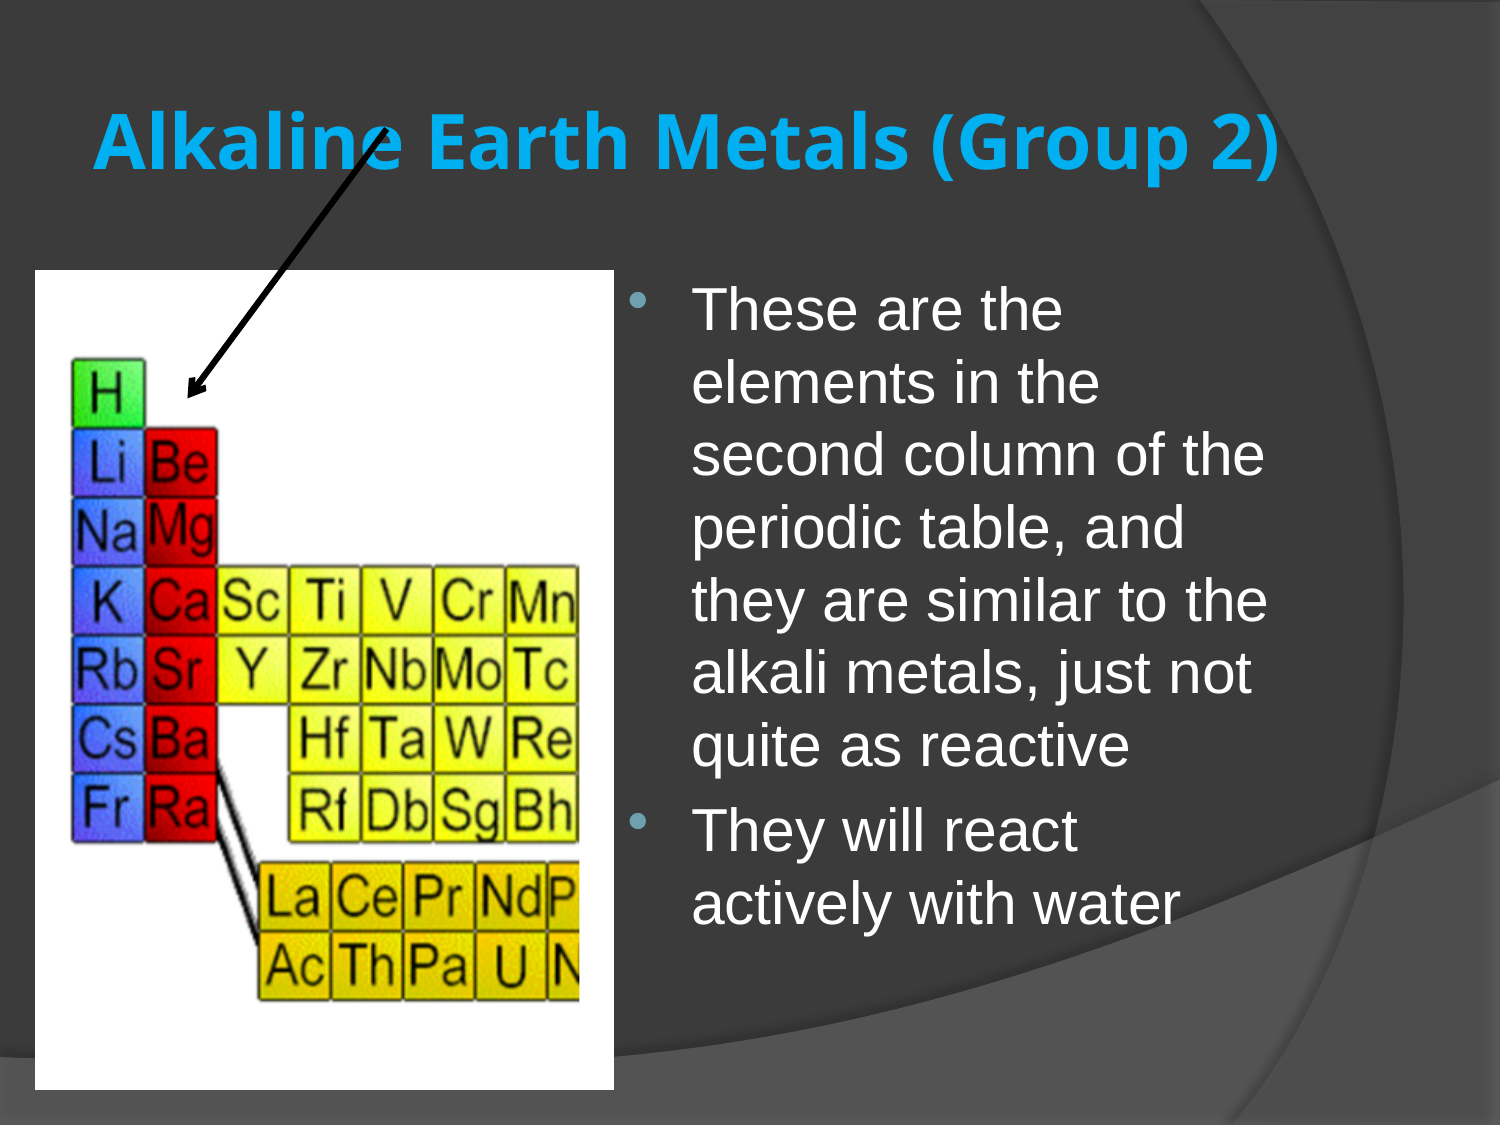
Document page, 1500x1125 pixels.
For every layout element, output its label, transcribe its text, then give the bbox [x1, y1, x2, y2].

title Alkaline Earth Metals (Group 2) [75, 45, 1300, 233]
list These are the elements in the second column of the periodic table, and they are similar to the alkali metals, just not quite as reactive They will react actively with water [619, 262, 1300, 1005]
picture [34, 270, 614, 1091]
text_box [152, 163, 423, 364]
